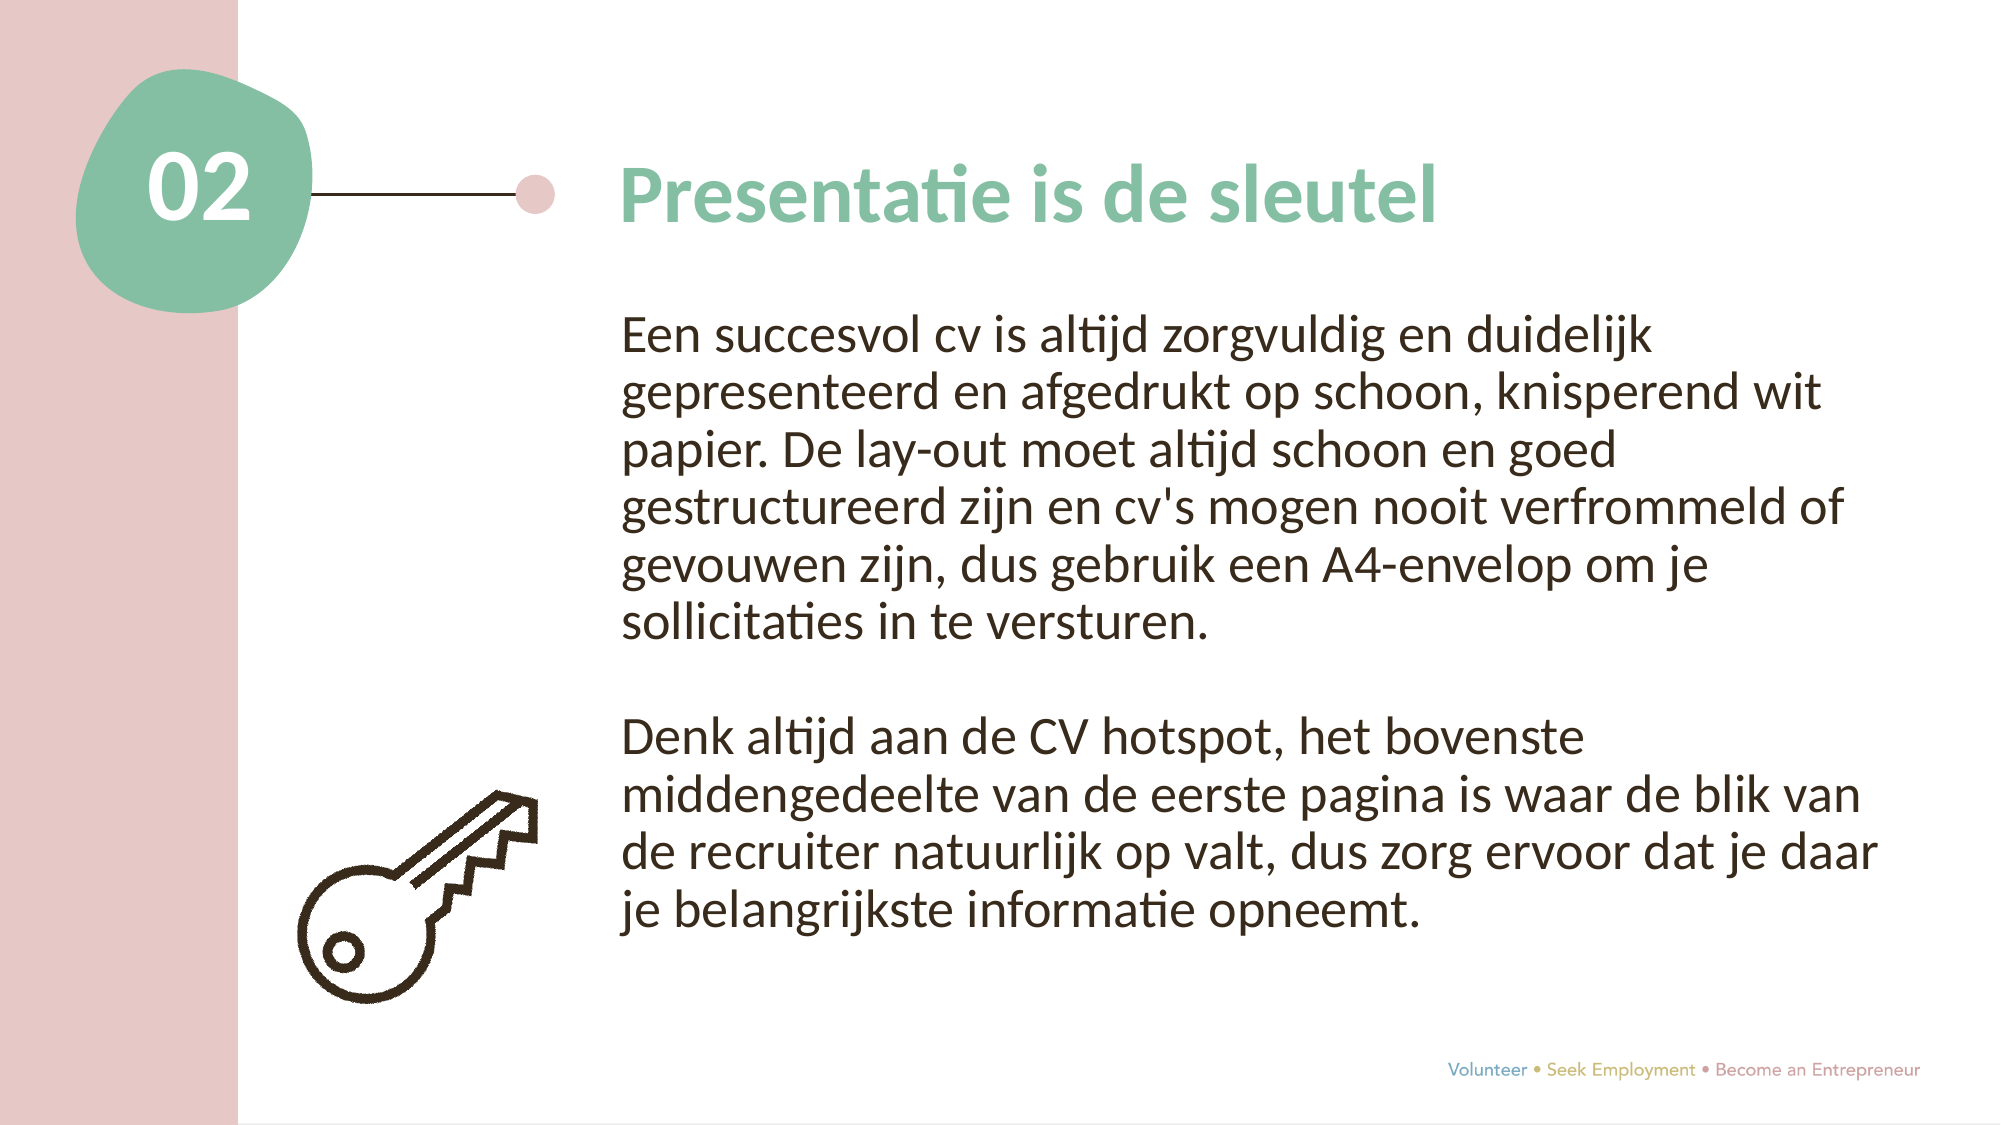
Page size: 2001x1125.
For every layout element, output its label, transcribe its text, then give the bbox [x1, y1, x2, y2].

text_box [0, 0, 239, 1125]
picture [208, 671, 641, 1105]
text_box [87, 264, 287, 314]
text_box Een succesvol cv is altijd zorgvuldig en duidelijk gepresenteerd en afgedrukt op schoon, knisperend wit papier. De lay-out moet altijd schoon en goed gestructureerd zijn en cv's mogen nooit verfrommeld of gevouwen zijn, dus gebruik een A4-envelop om je sollicitaties in te versturen. Denk altijd aan de CV hotspot, het bovenste middengedeelte van de eerste pagina is waar de blik van de recruiter natuurlijk op valt, dus zorg ervoor dat je daar je belangrijkste informatie opneemt. [606, 297, 1908, 811]
text_box Presentatie is de sleutel [604, 147, 1865, 255]
picture [1418, 1046, 1971, 1103]
text_box 02 [73, 123, 328, 264]
text_box [107, 69, 302, 123]
text_box [514, 173, 556, 216]
